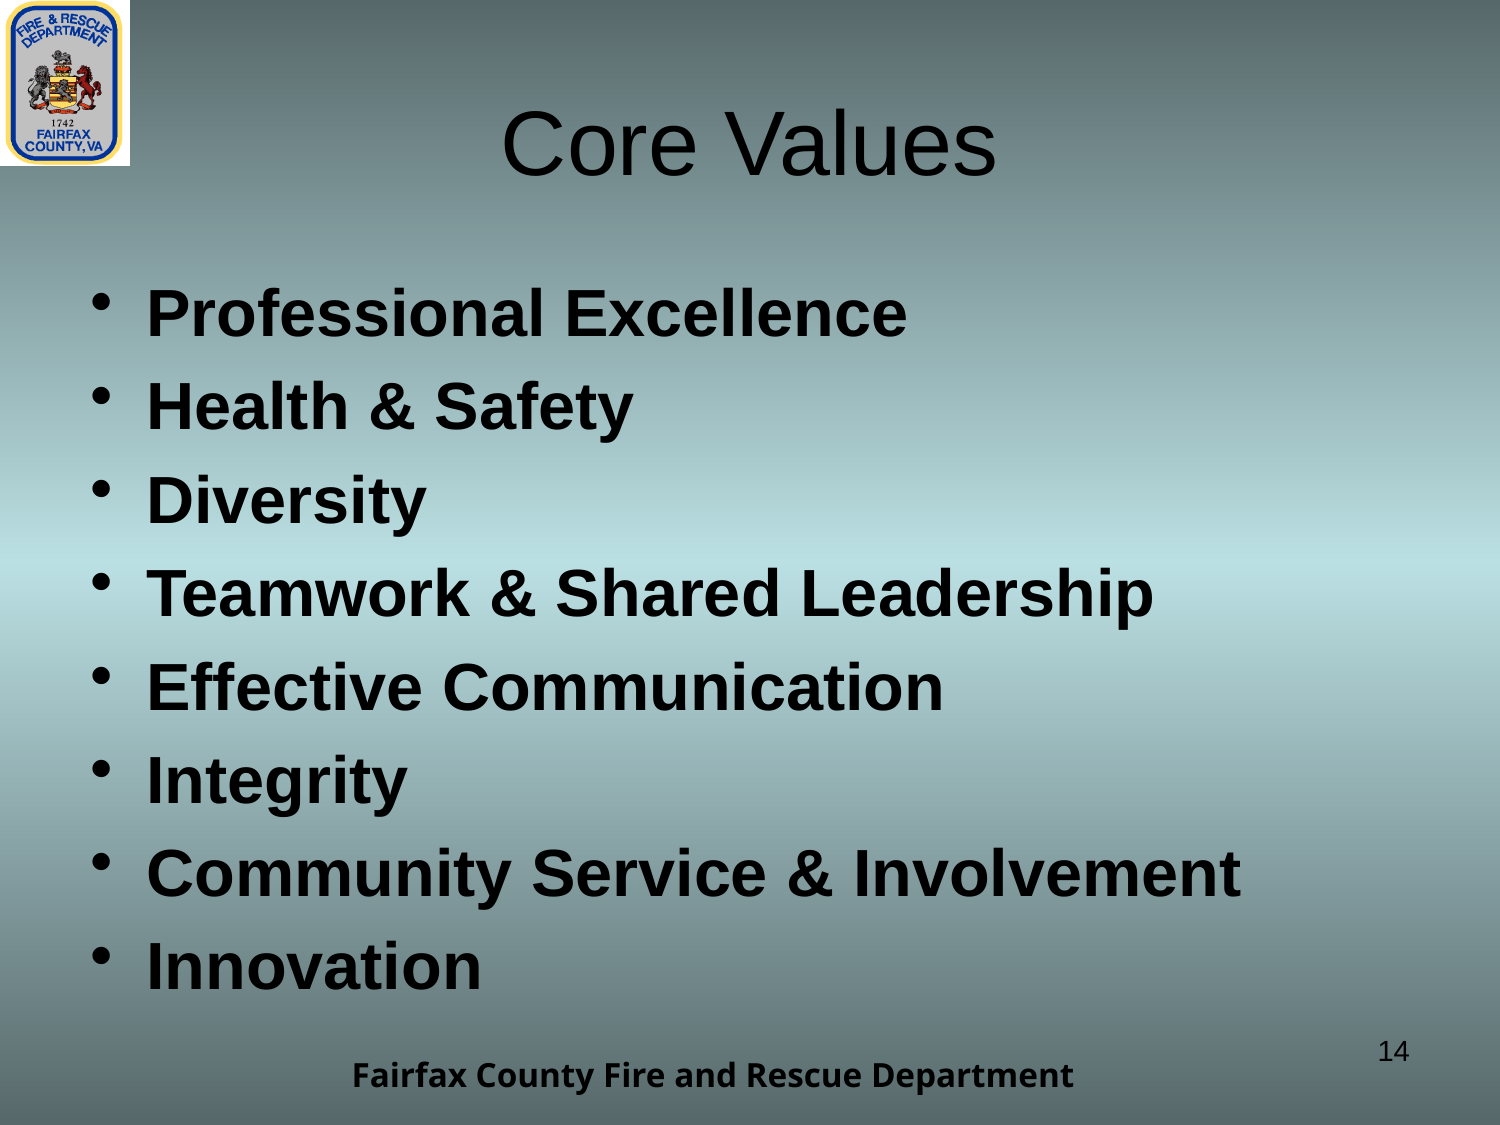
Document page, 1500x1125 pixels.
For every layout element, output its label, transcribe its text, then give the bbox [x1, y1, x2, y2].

title Core Values [75, 45, 1425, 233]
list Professional Excellence Health & Safety Diversity Teamwork & Shared Leadership Effective Communication Integrity Community Service & Involvement Innovation [75, 262, 1425, 1005]
slide_number 14 [1299, 1024, 1425, 1103]
picture [0, 0, 130, 166]
